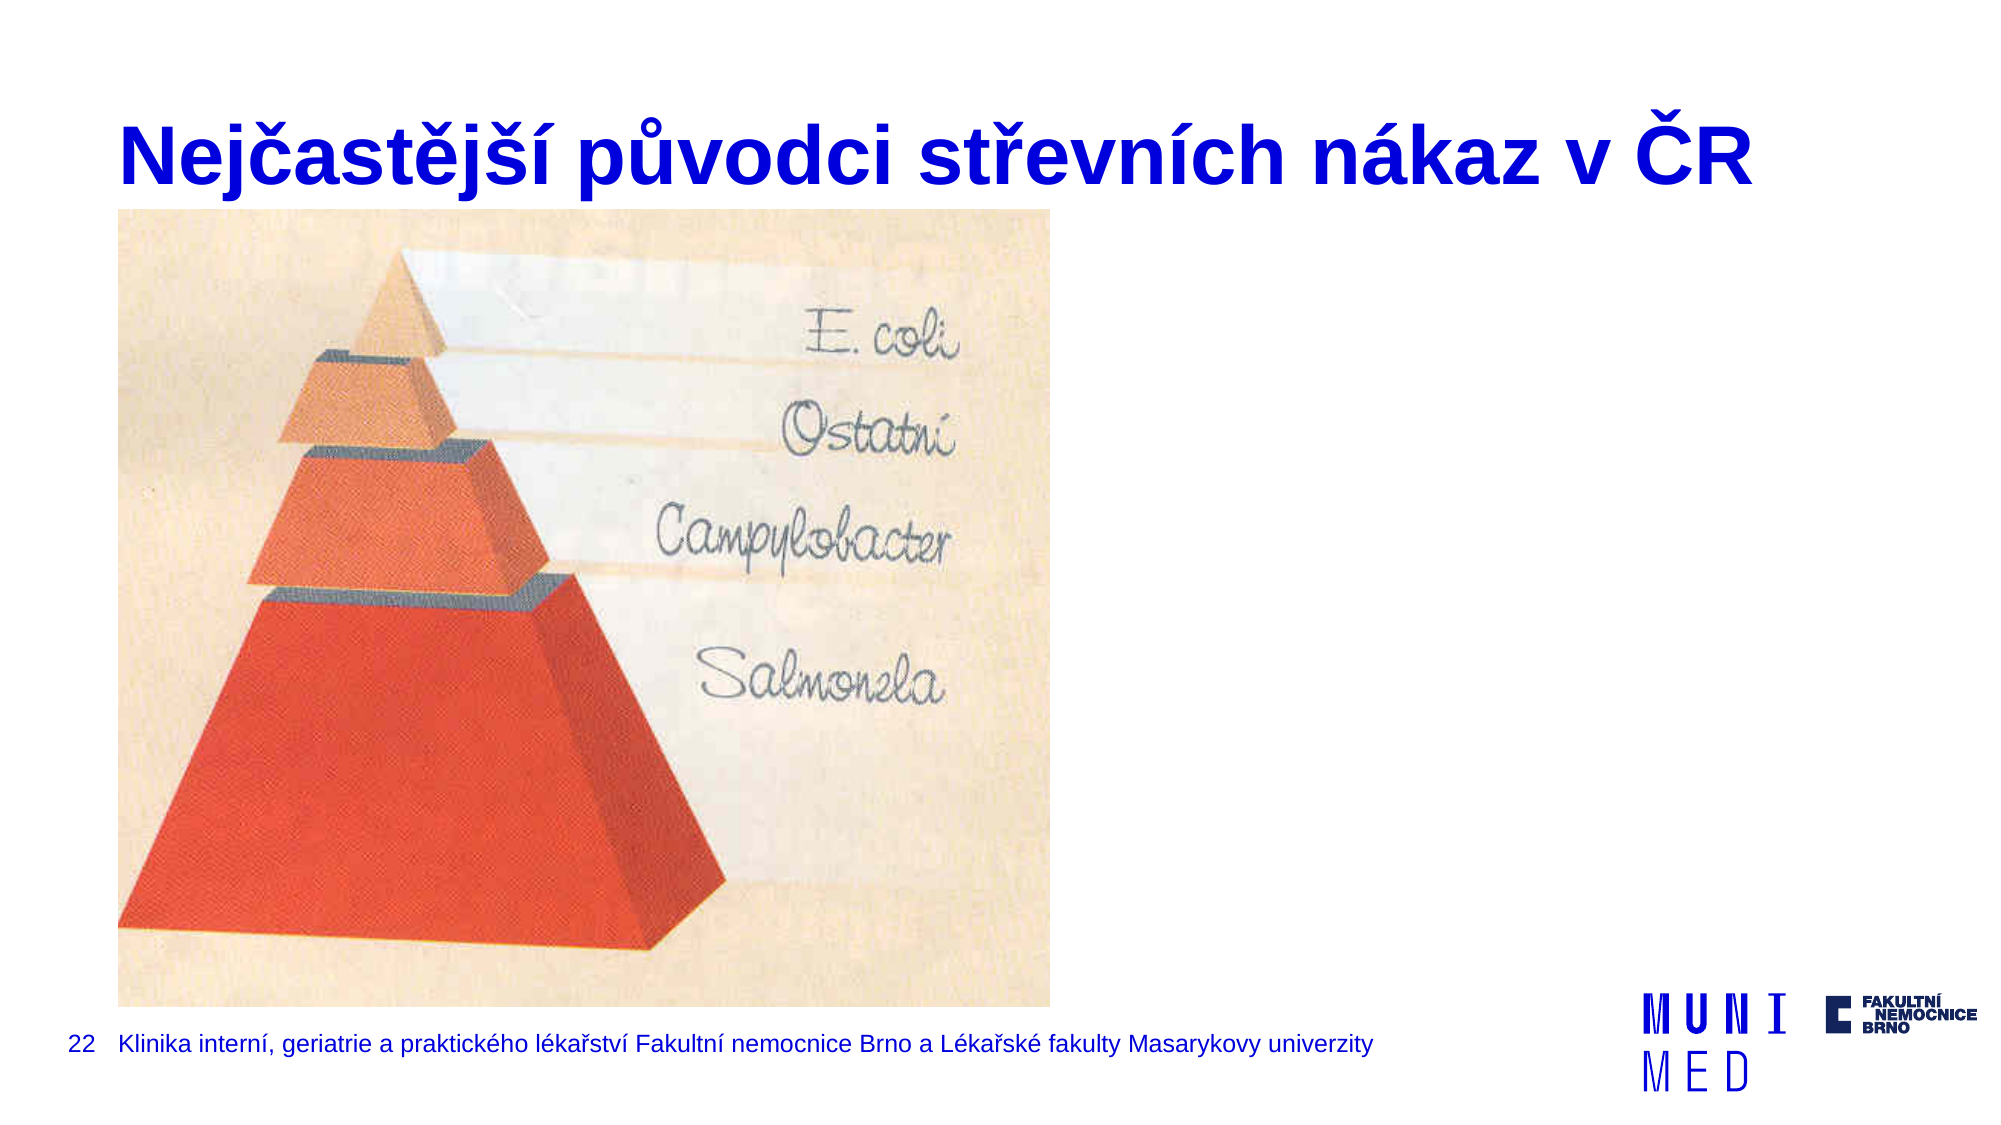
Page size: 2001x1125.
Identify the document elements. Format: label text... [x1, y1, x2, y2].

slide_number 22 [67, 1021, 110, 1063]
footer Klinika interní, geriatrie a praktického lékařství Fakultní nemocnice Brno a Lékařské fakulty Masarykovy univerzity [118, 1021, 1418, 1063]
title Nejčastější původci střevních nákaz v ČR [118, 118, 1883, 193]
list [117, 209, 1050, 1008]
